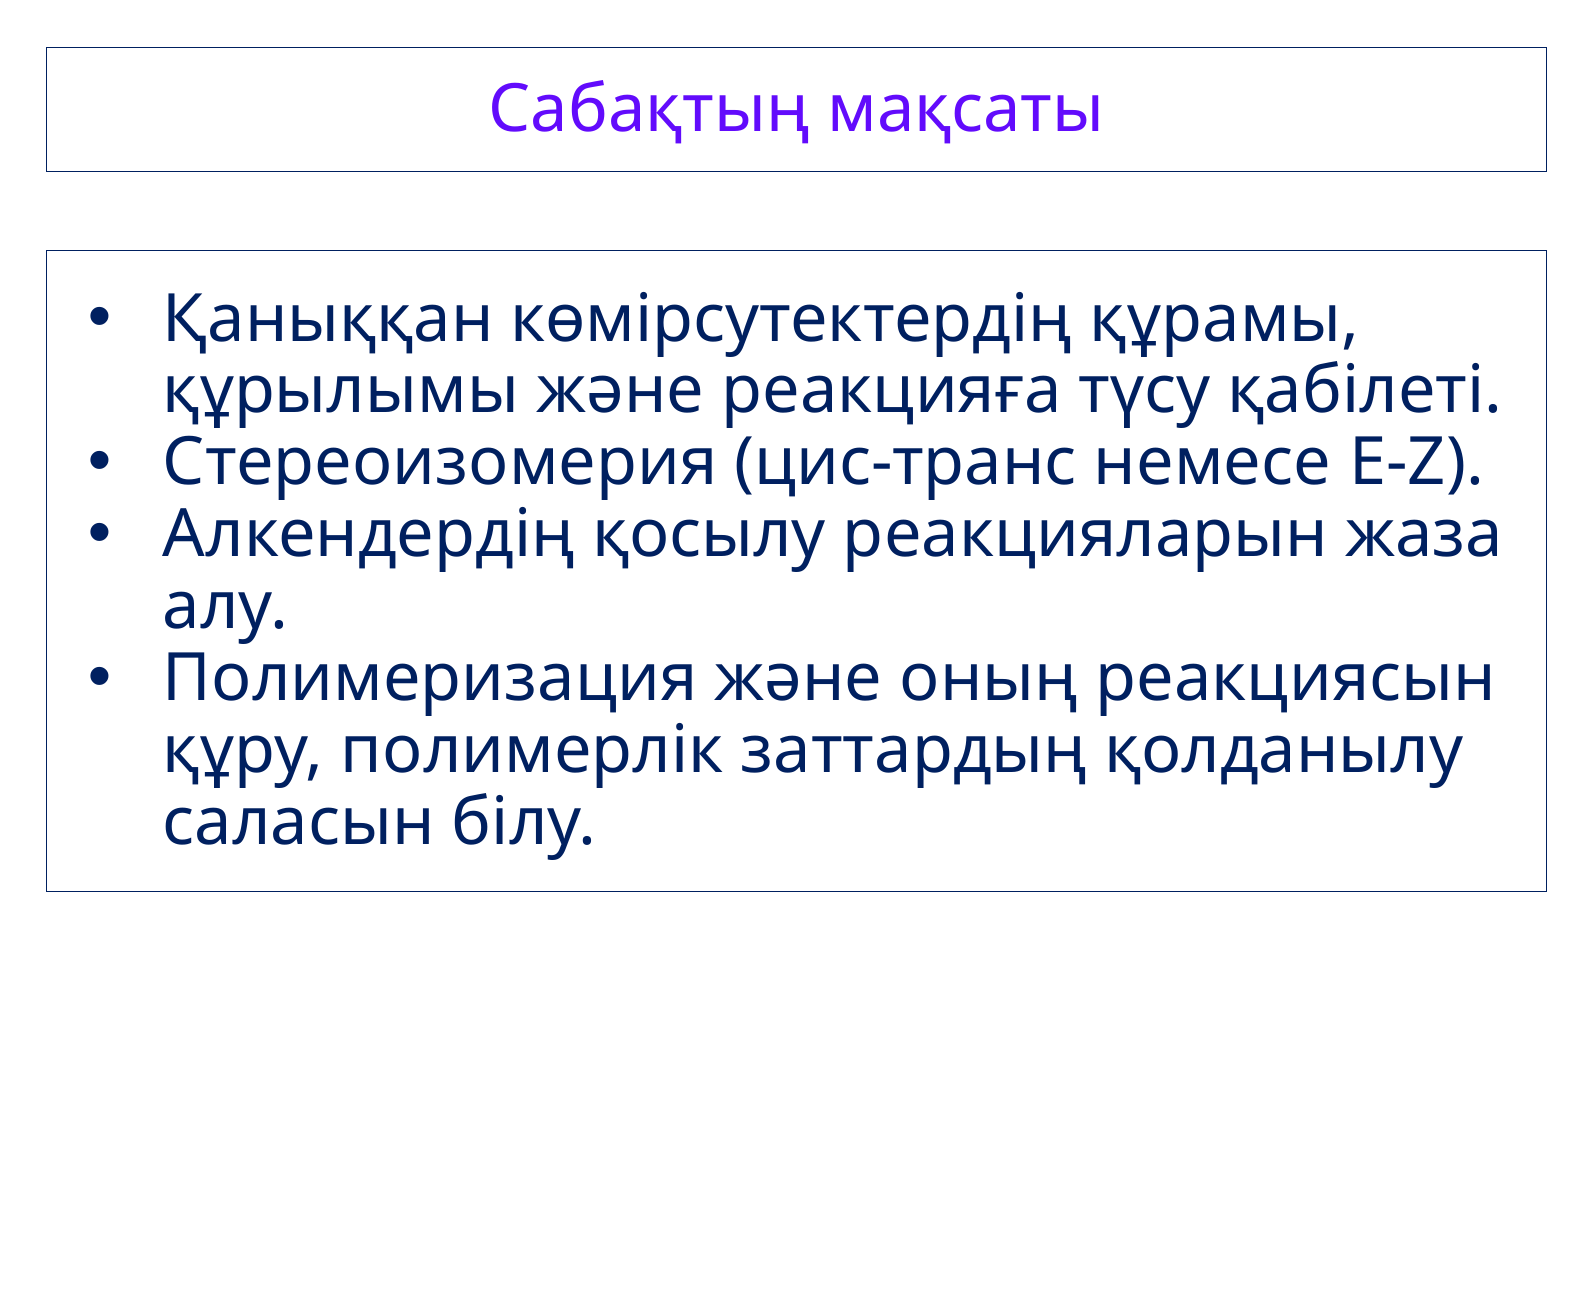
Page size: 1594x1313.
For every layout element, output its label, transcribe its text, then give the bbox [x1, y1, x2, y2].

title Сабақтың мақсаты [46, 47, 1547, 172]
text_box Қаныққан көмірсутектердің құрамы, құрылымы және реакцияға түсу қабілеті. Стереоизомерия (цис-транс немесе E-Z). Алкендердің қосылу реакцияларын жаза алу. Полимеризация және оның реакциясын құру, полимерлік заттардың қолданылу саласын білу. [46, 250, 1547, 892]
